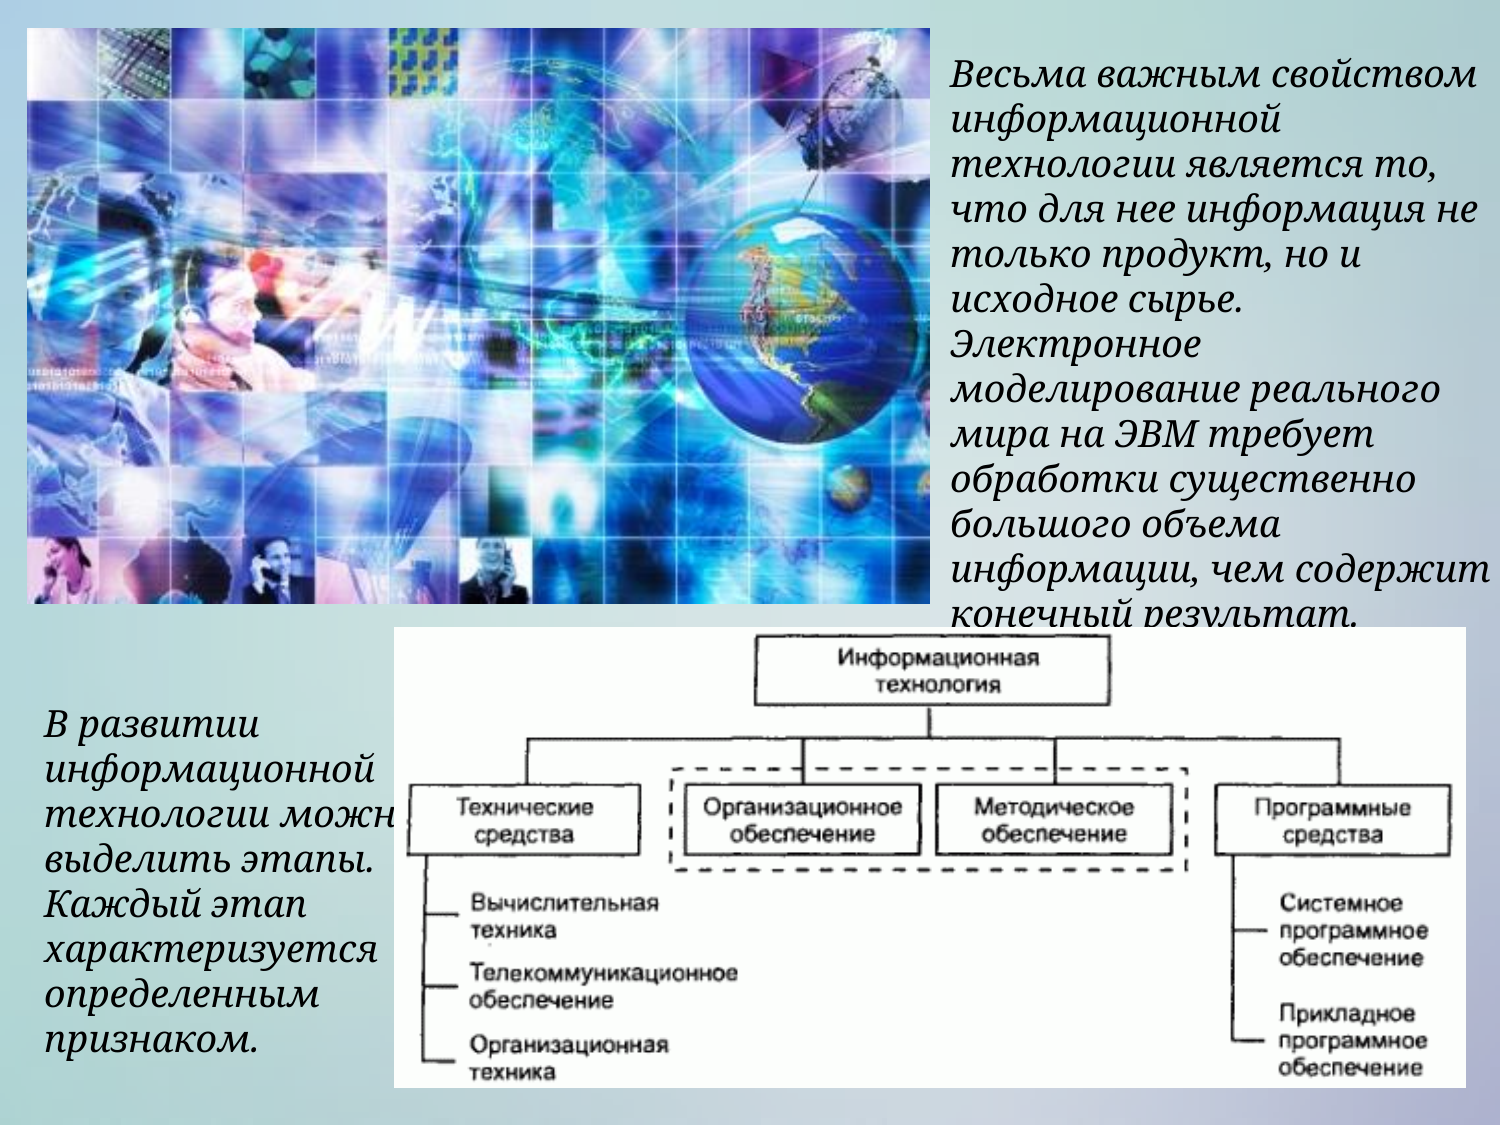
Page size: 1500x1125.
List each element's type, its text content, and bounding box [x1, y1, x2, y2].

picture [27, 27, 931, 604]
picture [393, 627, 1466, 1088]
text_box В развитии информационной технологии можно выделить этапы. Каждый этап характеризуется определенным признаком. [29, 692, 502, 1113]
text_box Весьма важным свойством информационной технологии является то, что для нее информация не только продукт, но и исходное сырье. Электронное моделирование реального мира на ЭВМ требует обработки существенно большого объема информации, чем содержит конечный результат. [935, 42, 1500, 687]
